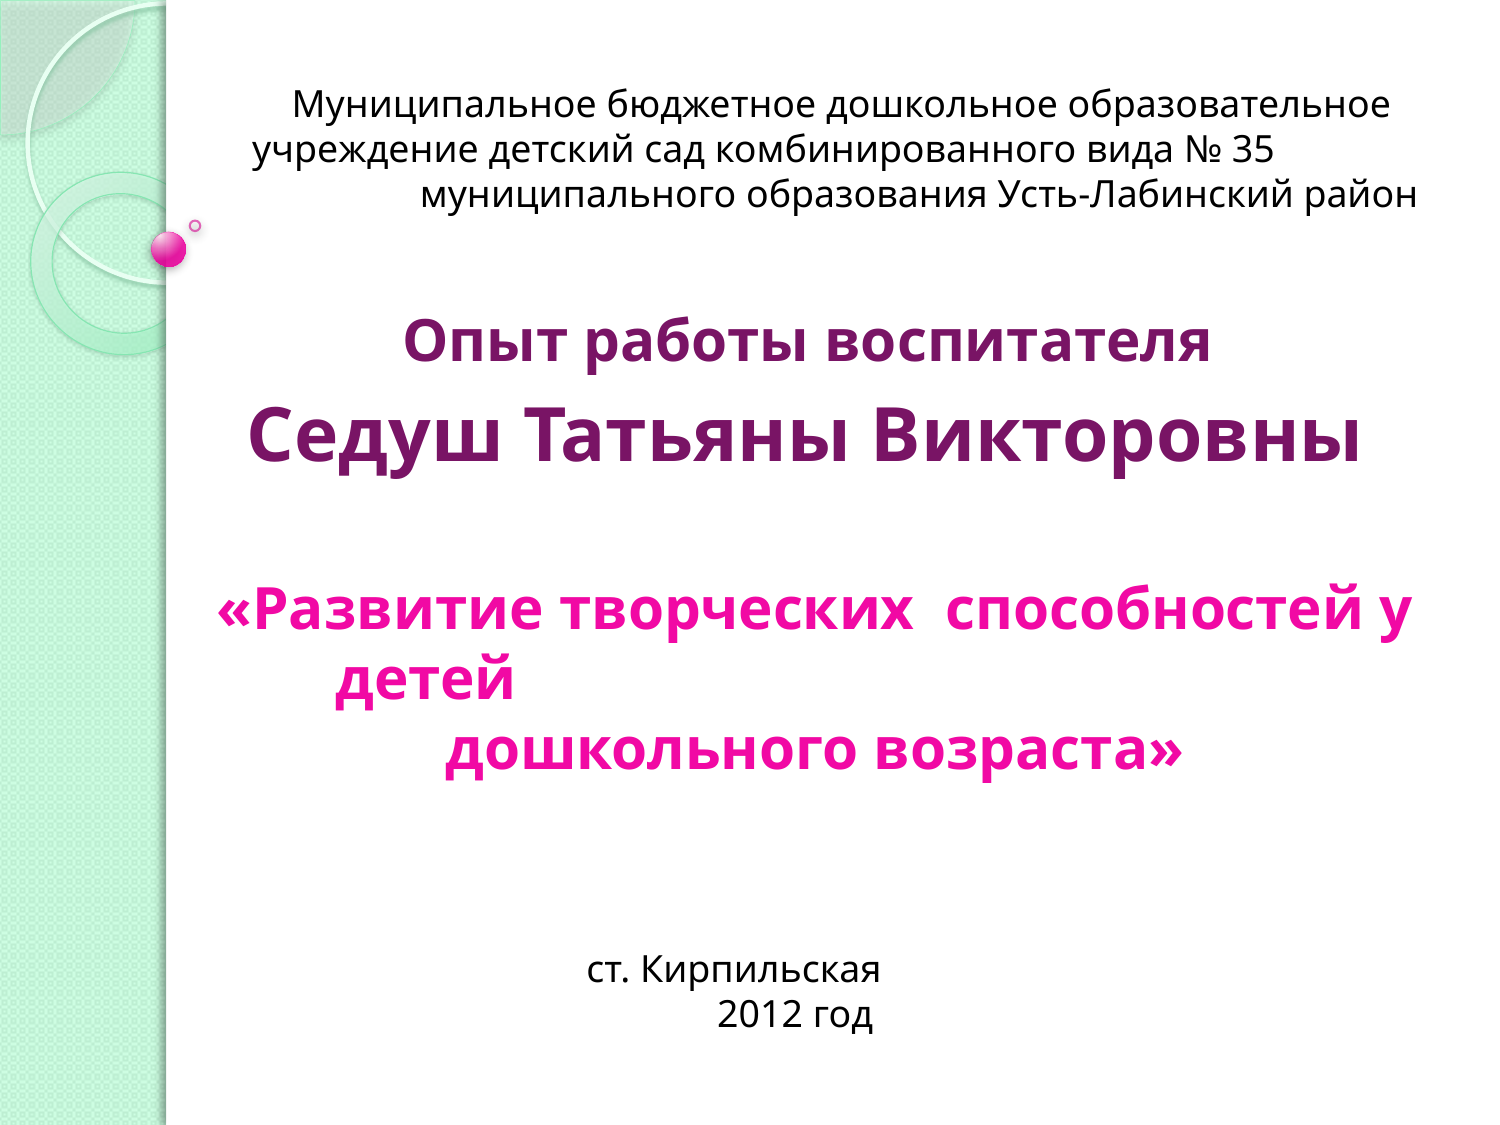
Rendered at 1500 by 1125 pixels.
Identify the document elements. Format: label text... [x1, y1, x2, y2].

text_box ст. Кирпильская 2012 год [304, 937, 1020, 1043]
title Муниципальное бюджетное дошкольное образовательное учреждение детский сад комбинированного вида № 35 муниципального образования Усть-Лабинский район [234, 58, 1450, 223]
subtitle Опыт работы воспитателя Седуш Татьяны Викторовны «Развитие творческих способностей у детей дошкольного возраста» [175, 303, 1450, 809]
